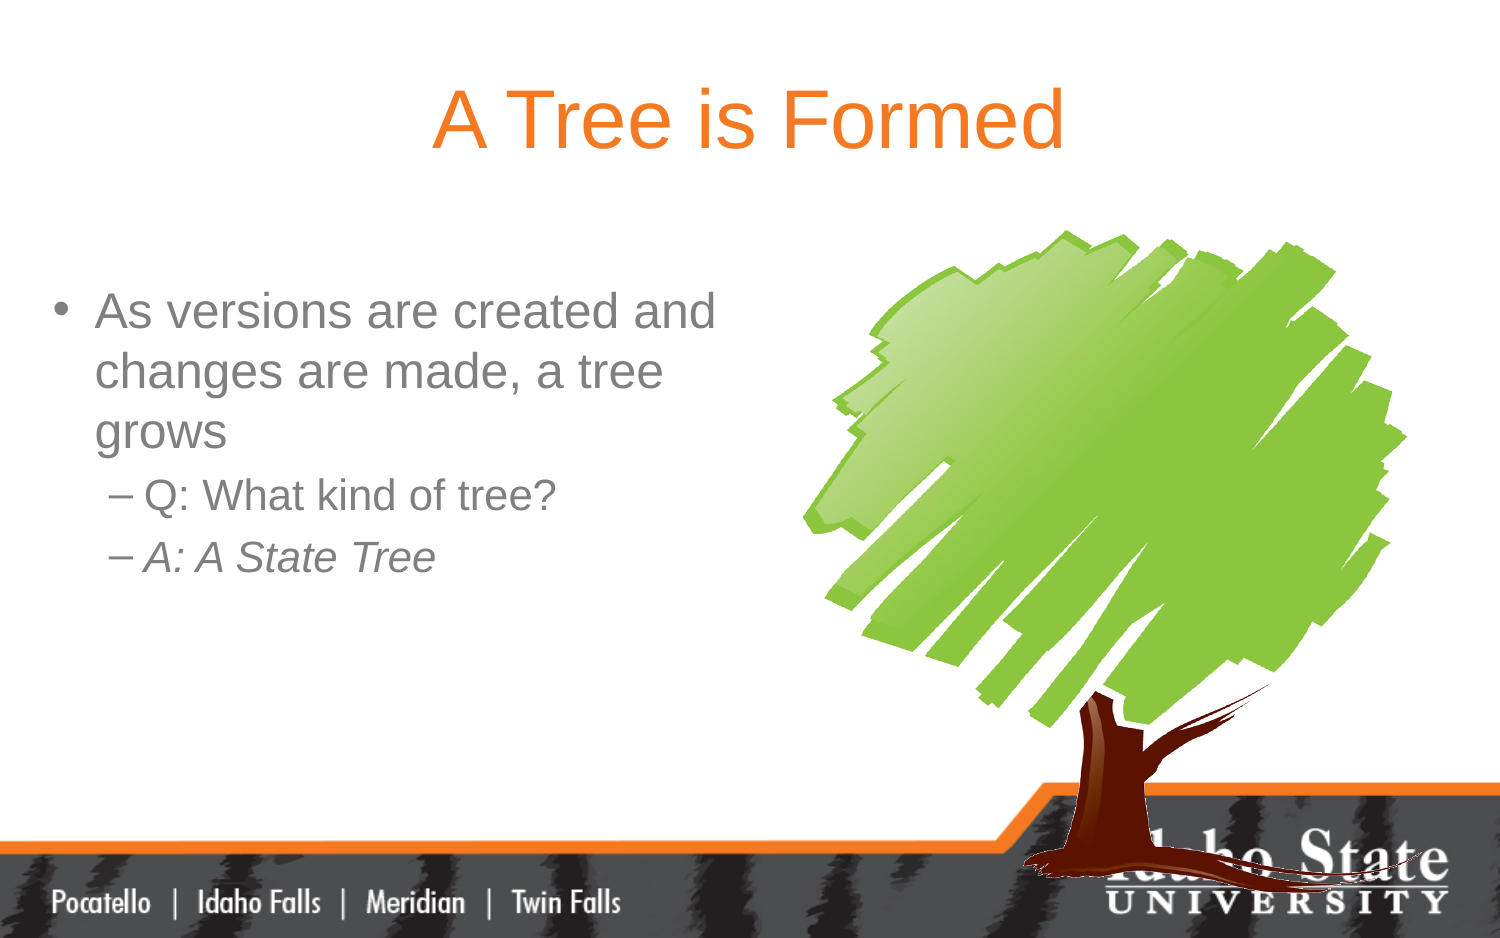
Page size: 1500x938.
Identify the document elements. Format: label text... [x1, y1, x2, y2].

list As versions are created and changes are made, a tree grows Q: What kind of tree? A: A State Tree [37, 270, 750, 834]
picture [0, 0, 1500, 938]
title A Tree is Formed [74, 37, 1426, 195]
